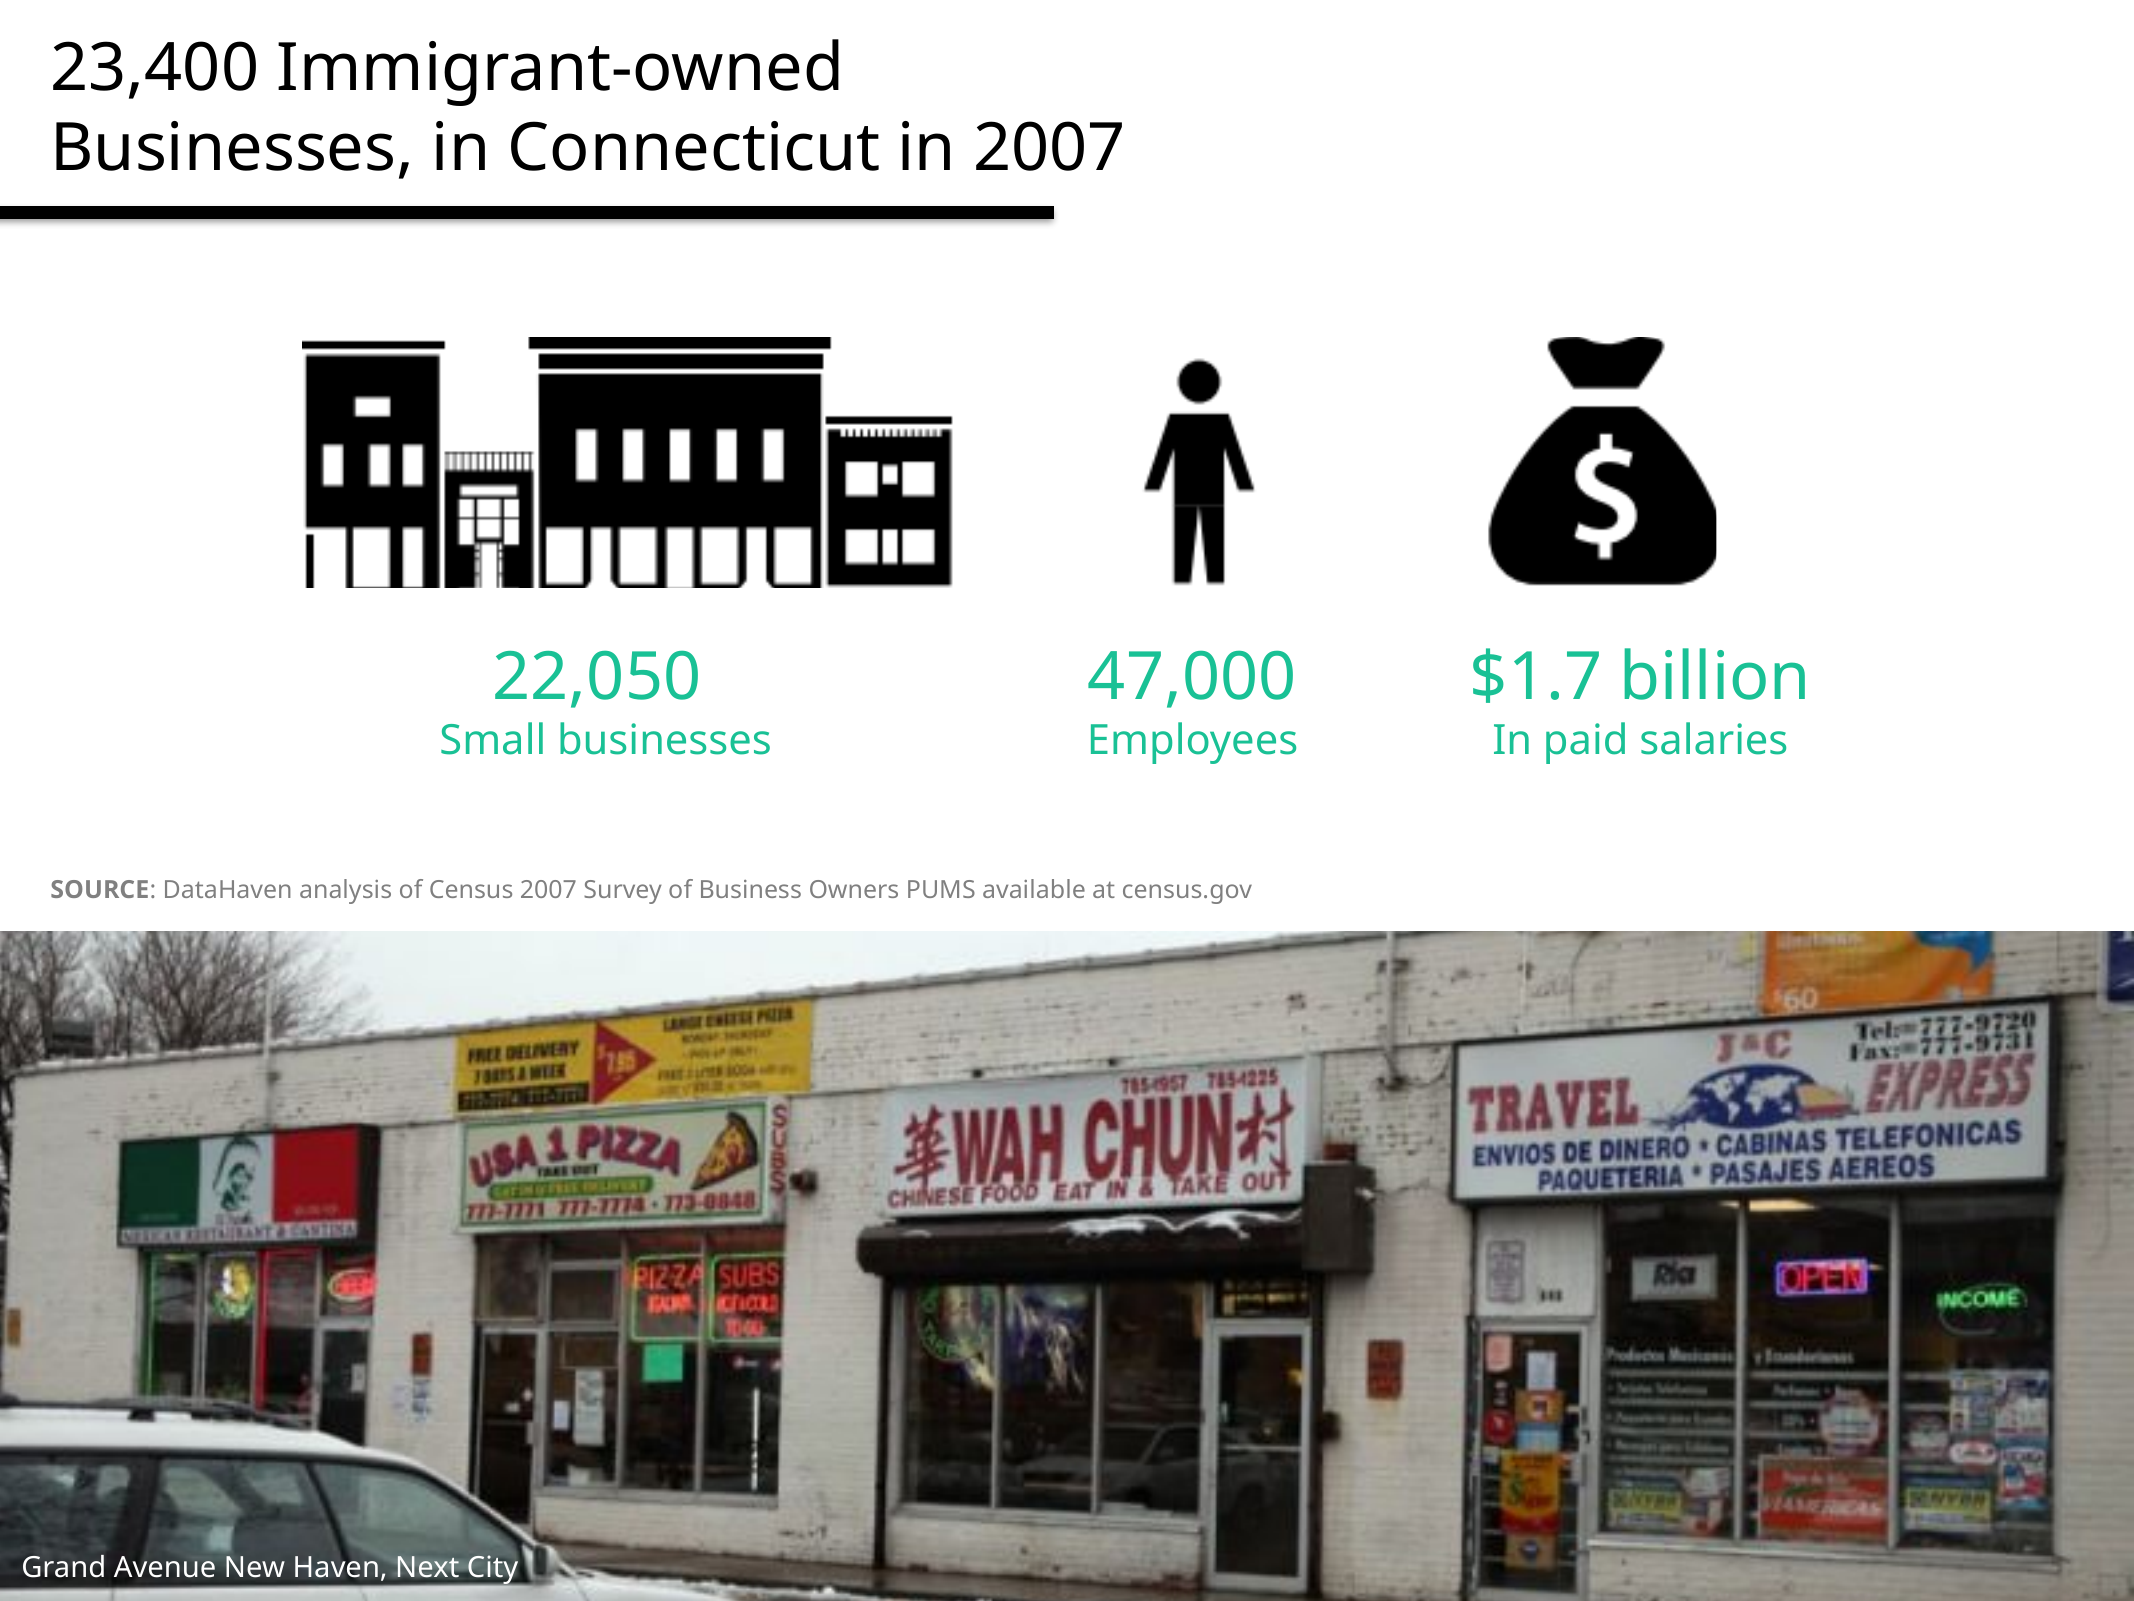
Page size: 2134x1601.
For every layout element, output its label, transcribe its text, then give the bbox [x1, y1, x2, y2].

picture [0, 931, 2134, 1601]
text_box $1.7 billion In paid salaries [1404, 625, 1878, 770]
text_box SOURCE: DataHaven analysis of Census 2007 Survey of Business Owners PUMS available at census.gov [28, 862, 1392, 926]
picture [301, 337, 1717, 588]
text_box 22,050 Small businesses [328, 625, 883, 770]
text_box 47,000 Employees [955, 625, 1404, 770]
text_box 23,400 Immigrant-owned Businesses, in Connecticut in 2007 [28, 12, 2134, 194]
